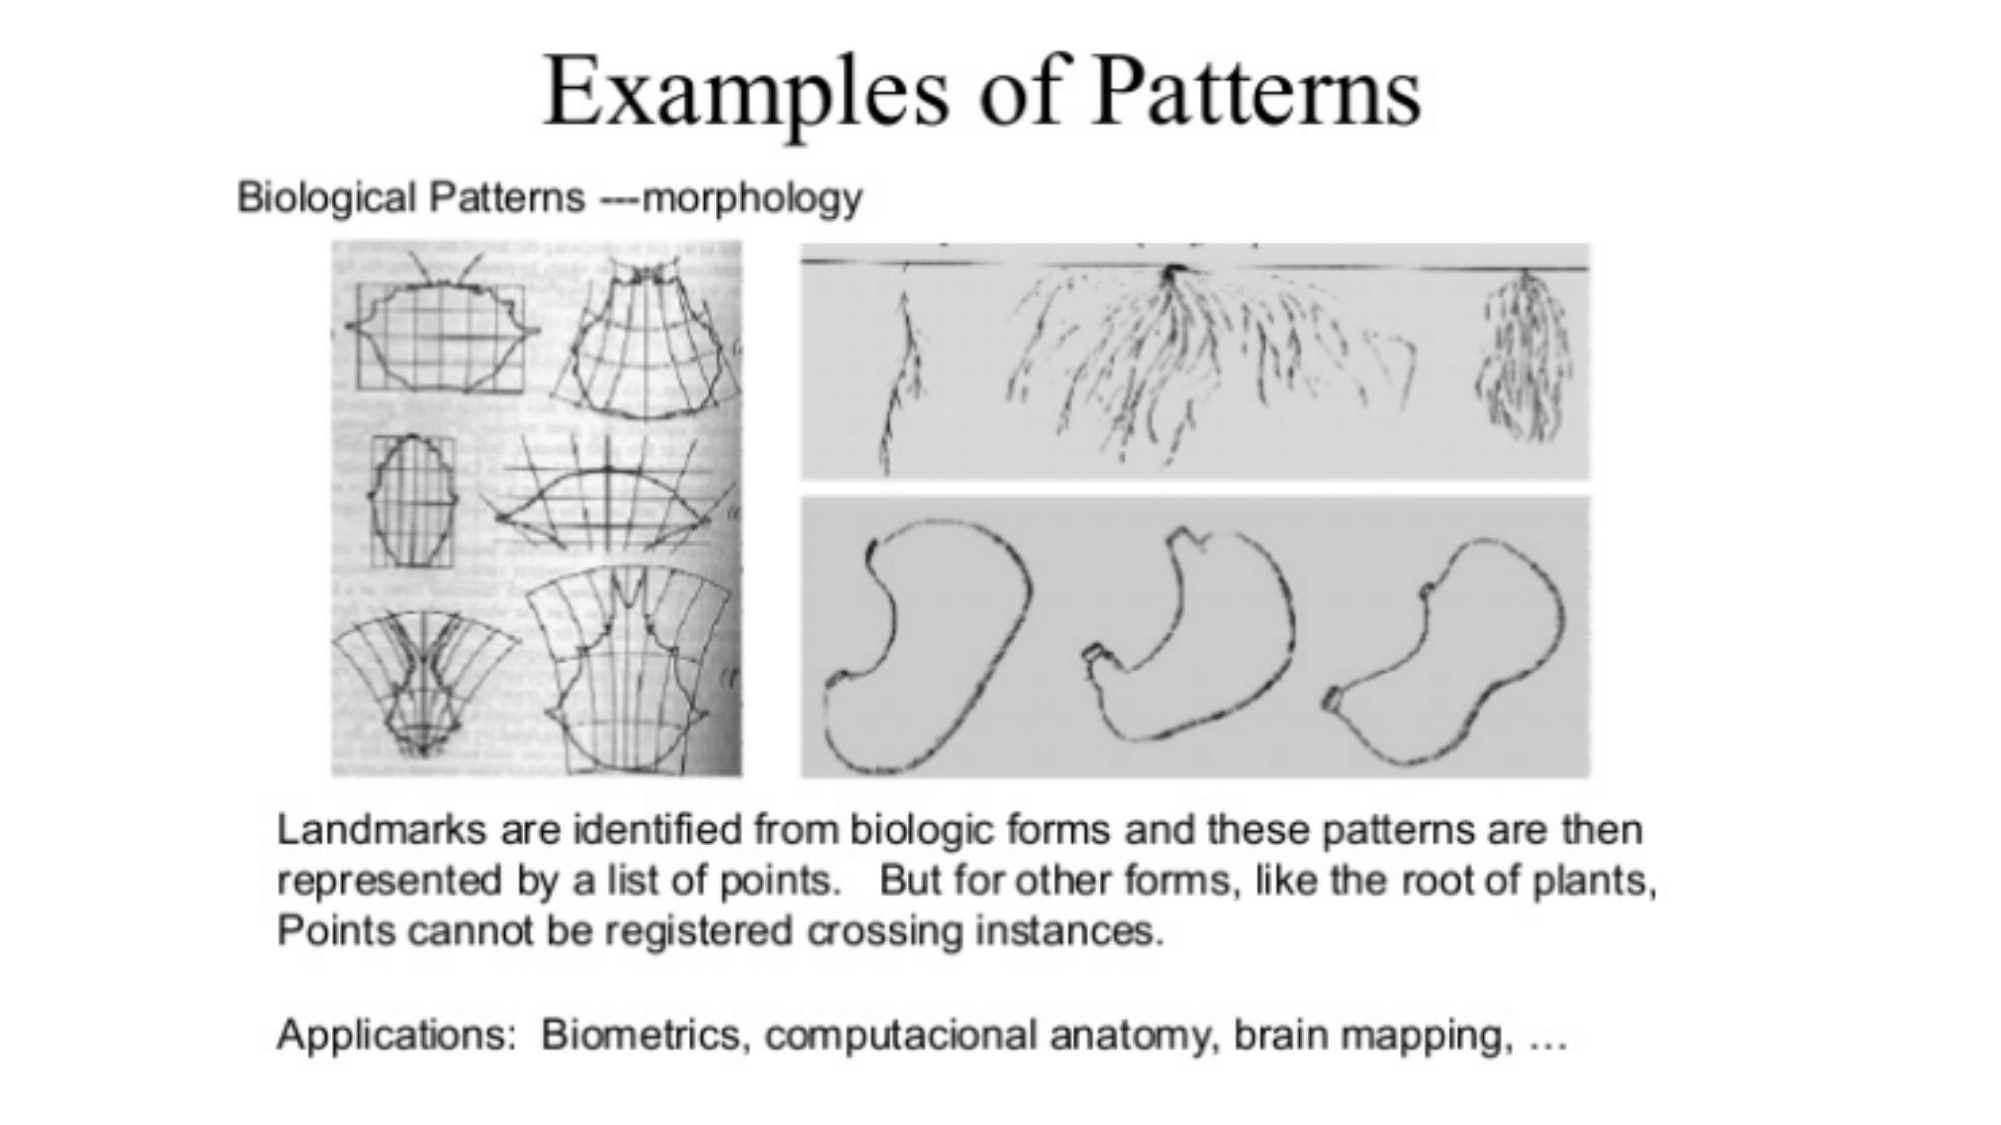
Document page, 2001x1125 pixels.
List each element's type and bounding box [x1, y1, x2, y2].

picture [204, 33, 1756, 1072]
